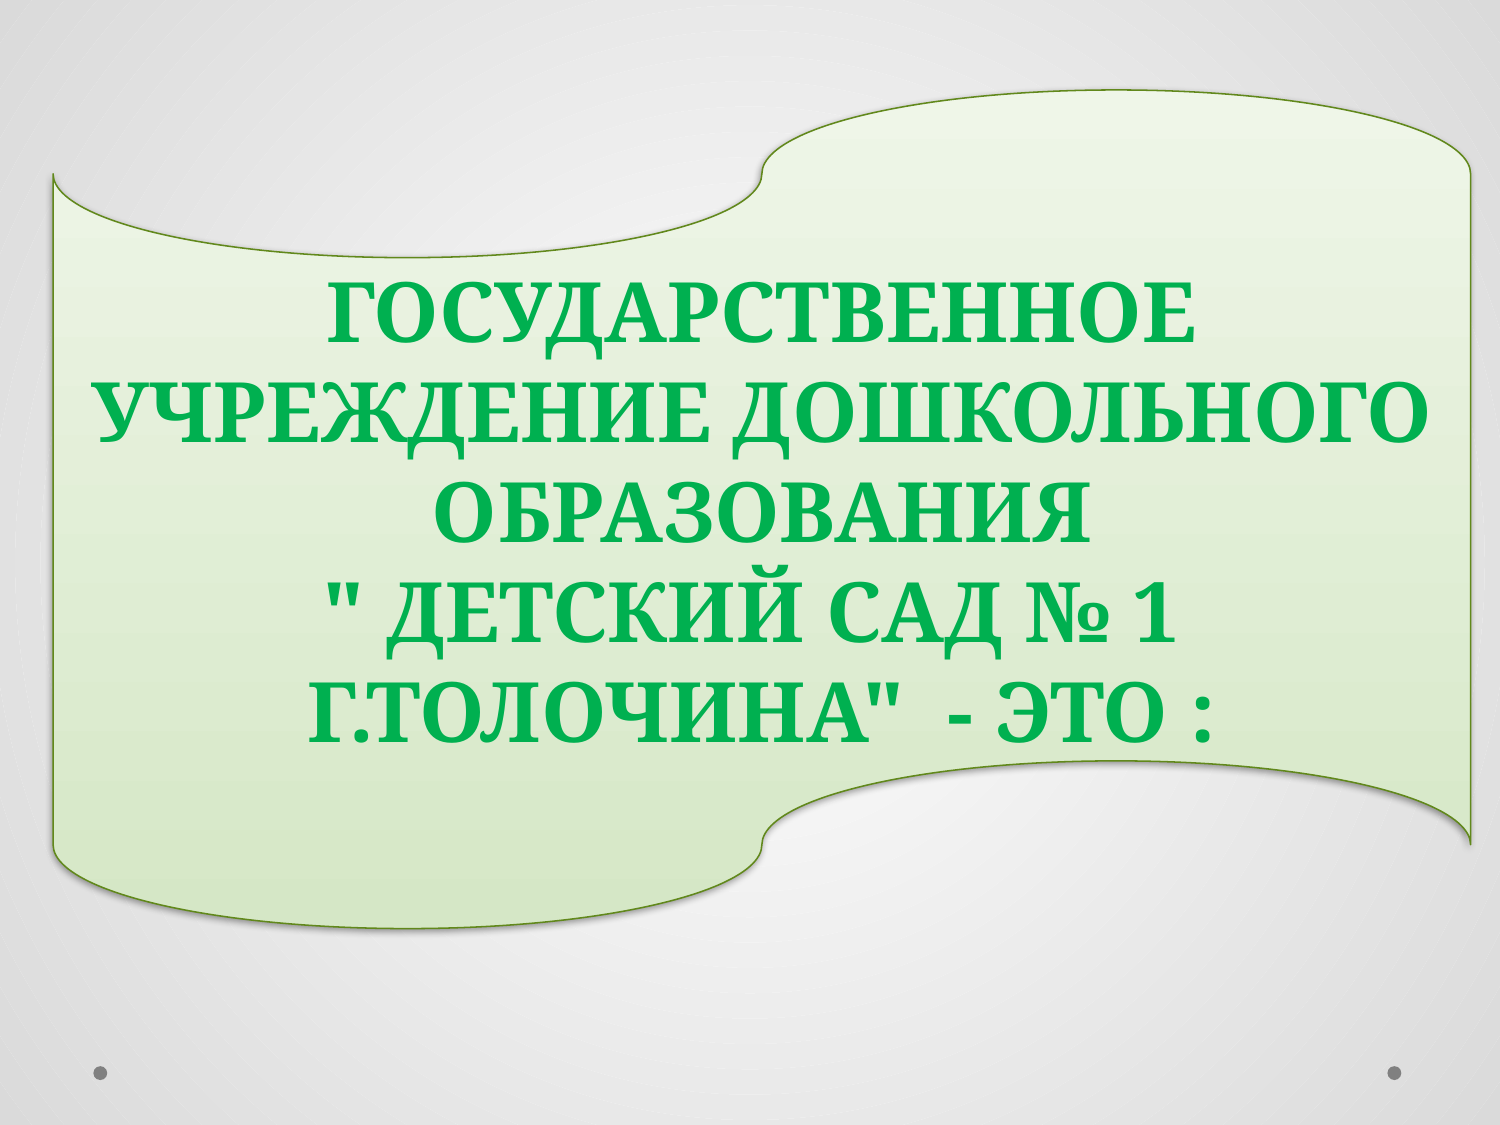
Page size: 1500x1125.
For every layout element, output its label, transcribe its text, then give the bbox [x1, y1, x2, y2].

text_box Государственное учреждение дошкольного образования " Детский сад № 1 г.Толочина" - ЭТО : [52, 89, 1472, 930]
